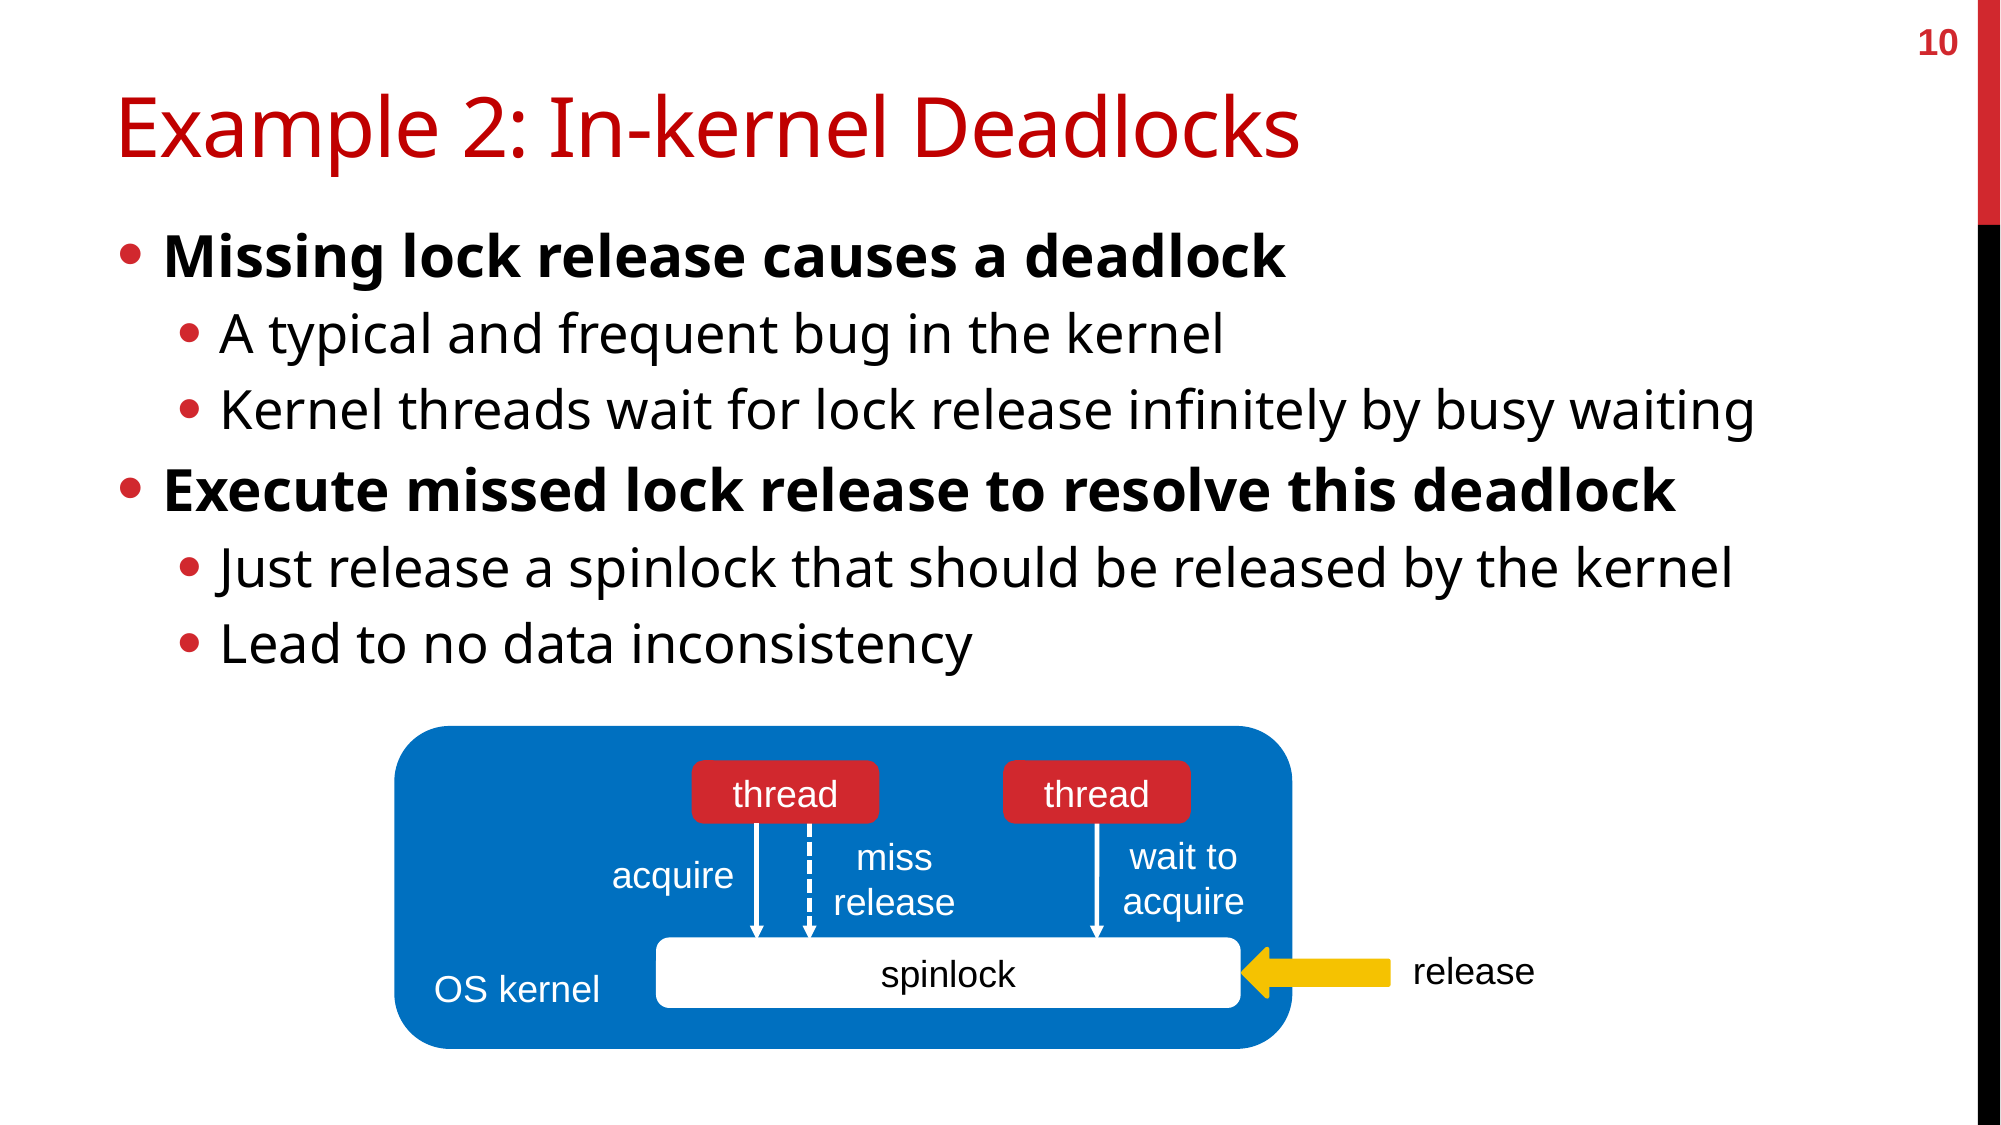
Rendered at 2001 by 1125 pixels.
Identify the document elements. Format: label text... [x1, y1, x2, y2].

text_box [394, 725, 1293, 1049]
text_box spinlock [655, 937, 1241, 1008]
list Missing lock release causes a deadlock A typical and frequent bug in the kernel Kernel threads wait for lock release infinitely by busy waiting Execute missed lock release to resolve this deadlock Just release a spinlock that should be released by the kernel Lead to no data inconsistency [99, 211, 1904, 1065]
text_box thread [691, 760, 880, 824]
text_box release [1398, 939, 1551, 1000]
text_box OS kernel [418, 957, 616, 1018]
text_box wait to acquire [1107, 824, 1260, 930]
title Example 2: In-kernel Deadlocks [99, 25, 1904, 182]
slide_number 10 [1823, 10, 1975, 71]
text_box thread [1003, 760, 1191, 824]
text_box acquire [597, 844, 750, 904]
text_box miss release [820, 825, 971, 930]
text_box [1241, 946, 1391, 999]
